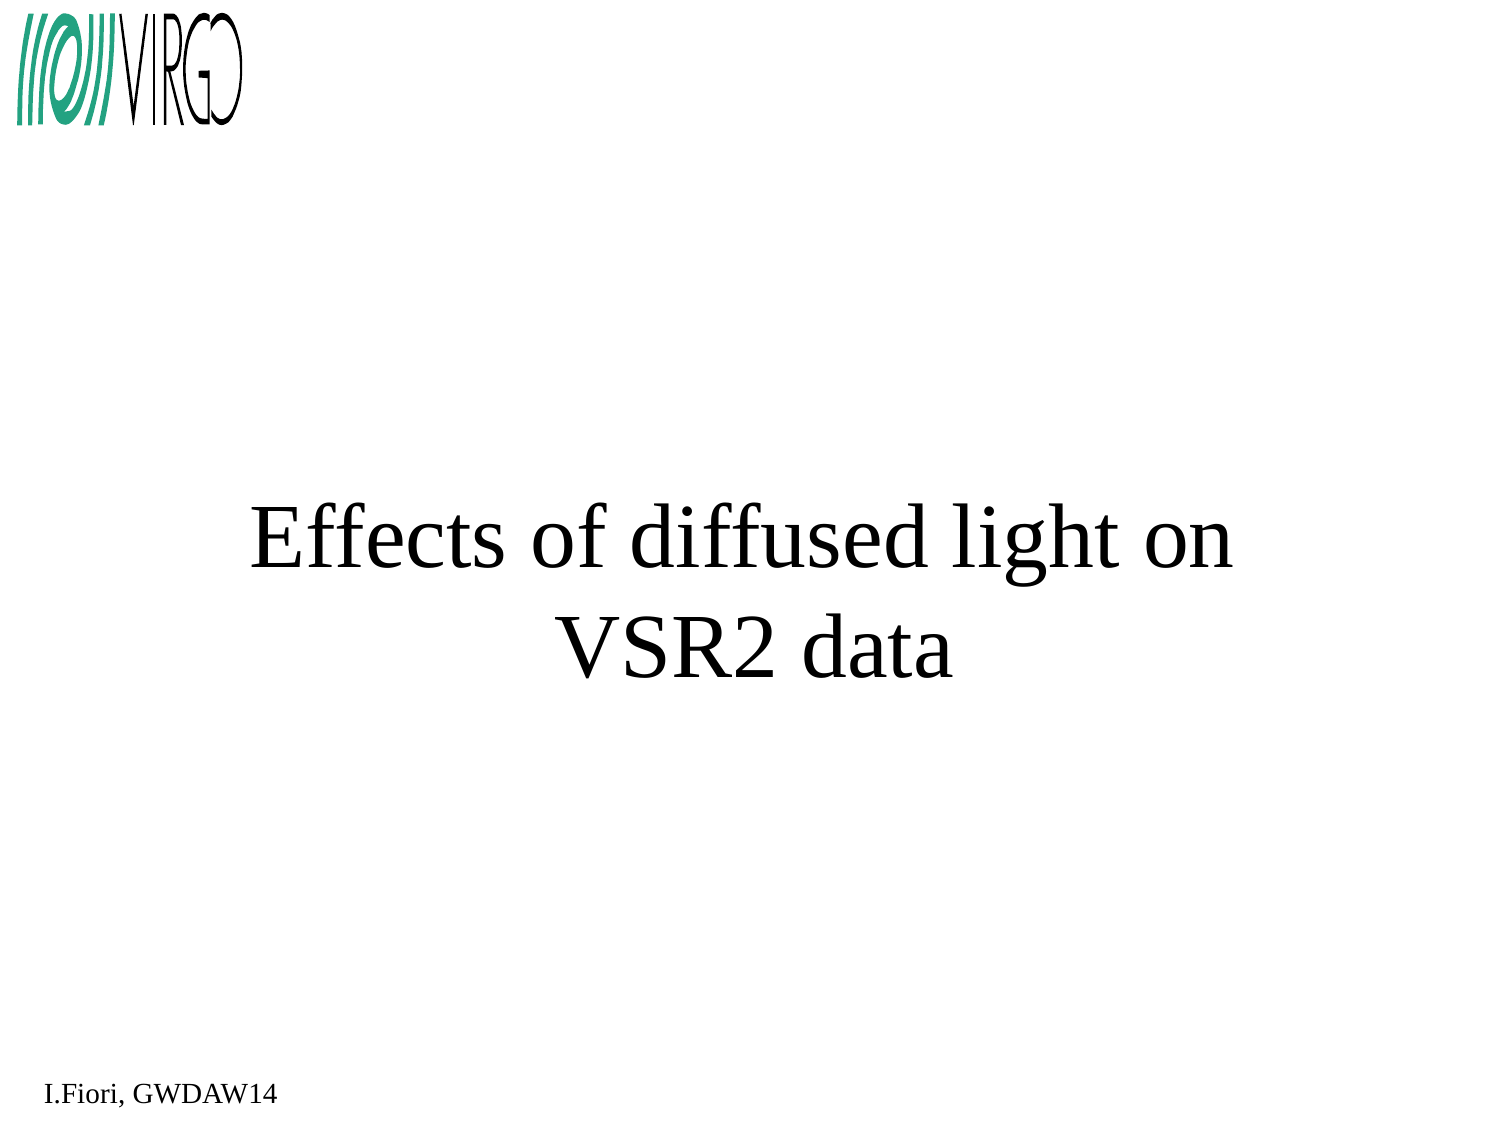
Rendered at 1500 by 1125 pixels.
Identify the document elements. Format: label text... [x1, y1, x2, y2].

footer I.Fiori, GWDAW14 [28, 1066, 505, 1125]
title Effects of diffused light on VSR2 data [116, 491, 1393, 680]
